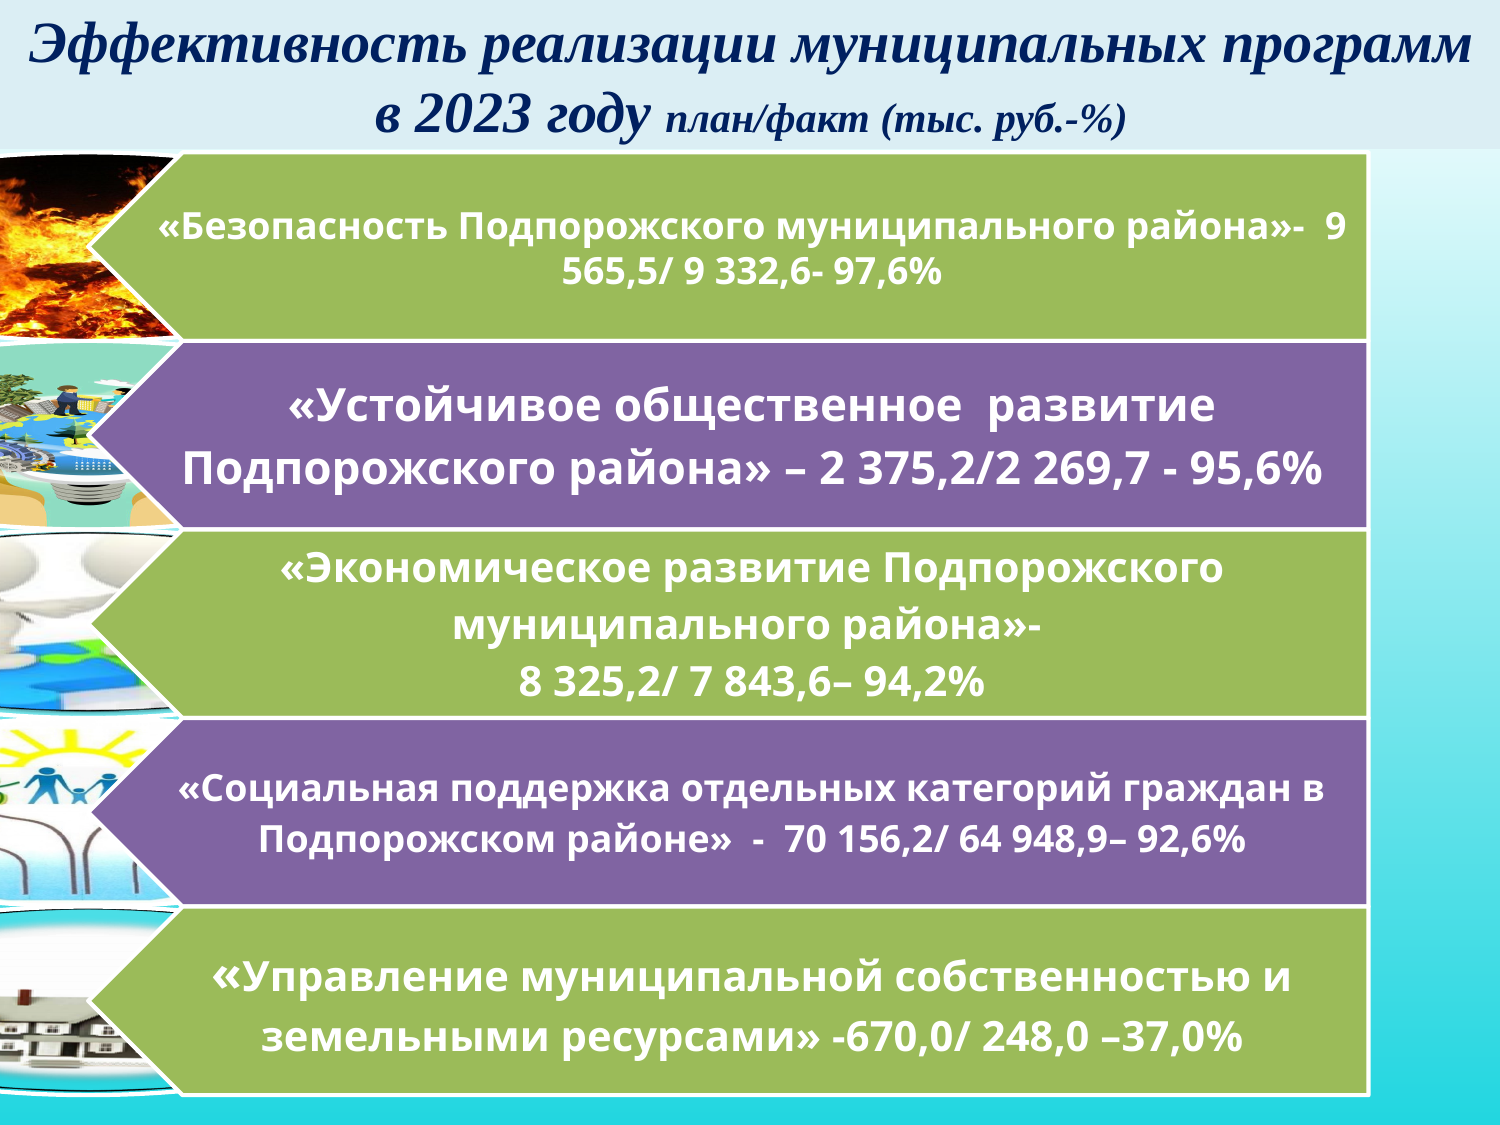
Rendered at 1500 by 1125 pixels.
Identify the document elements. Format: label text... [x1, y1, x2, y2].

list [0, 152, 1500, 1096]
title Эффективность реализации муниципальных программ в 2023 году план/факт (тыс. руб.-%) [0, 0, 1500, 149]
